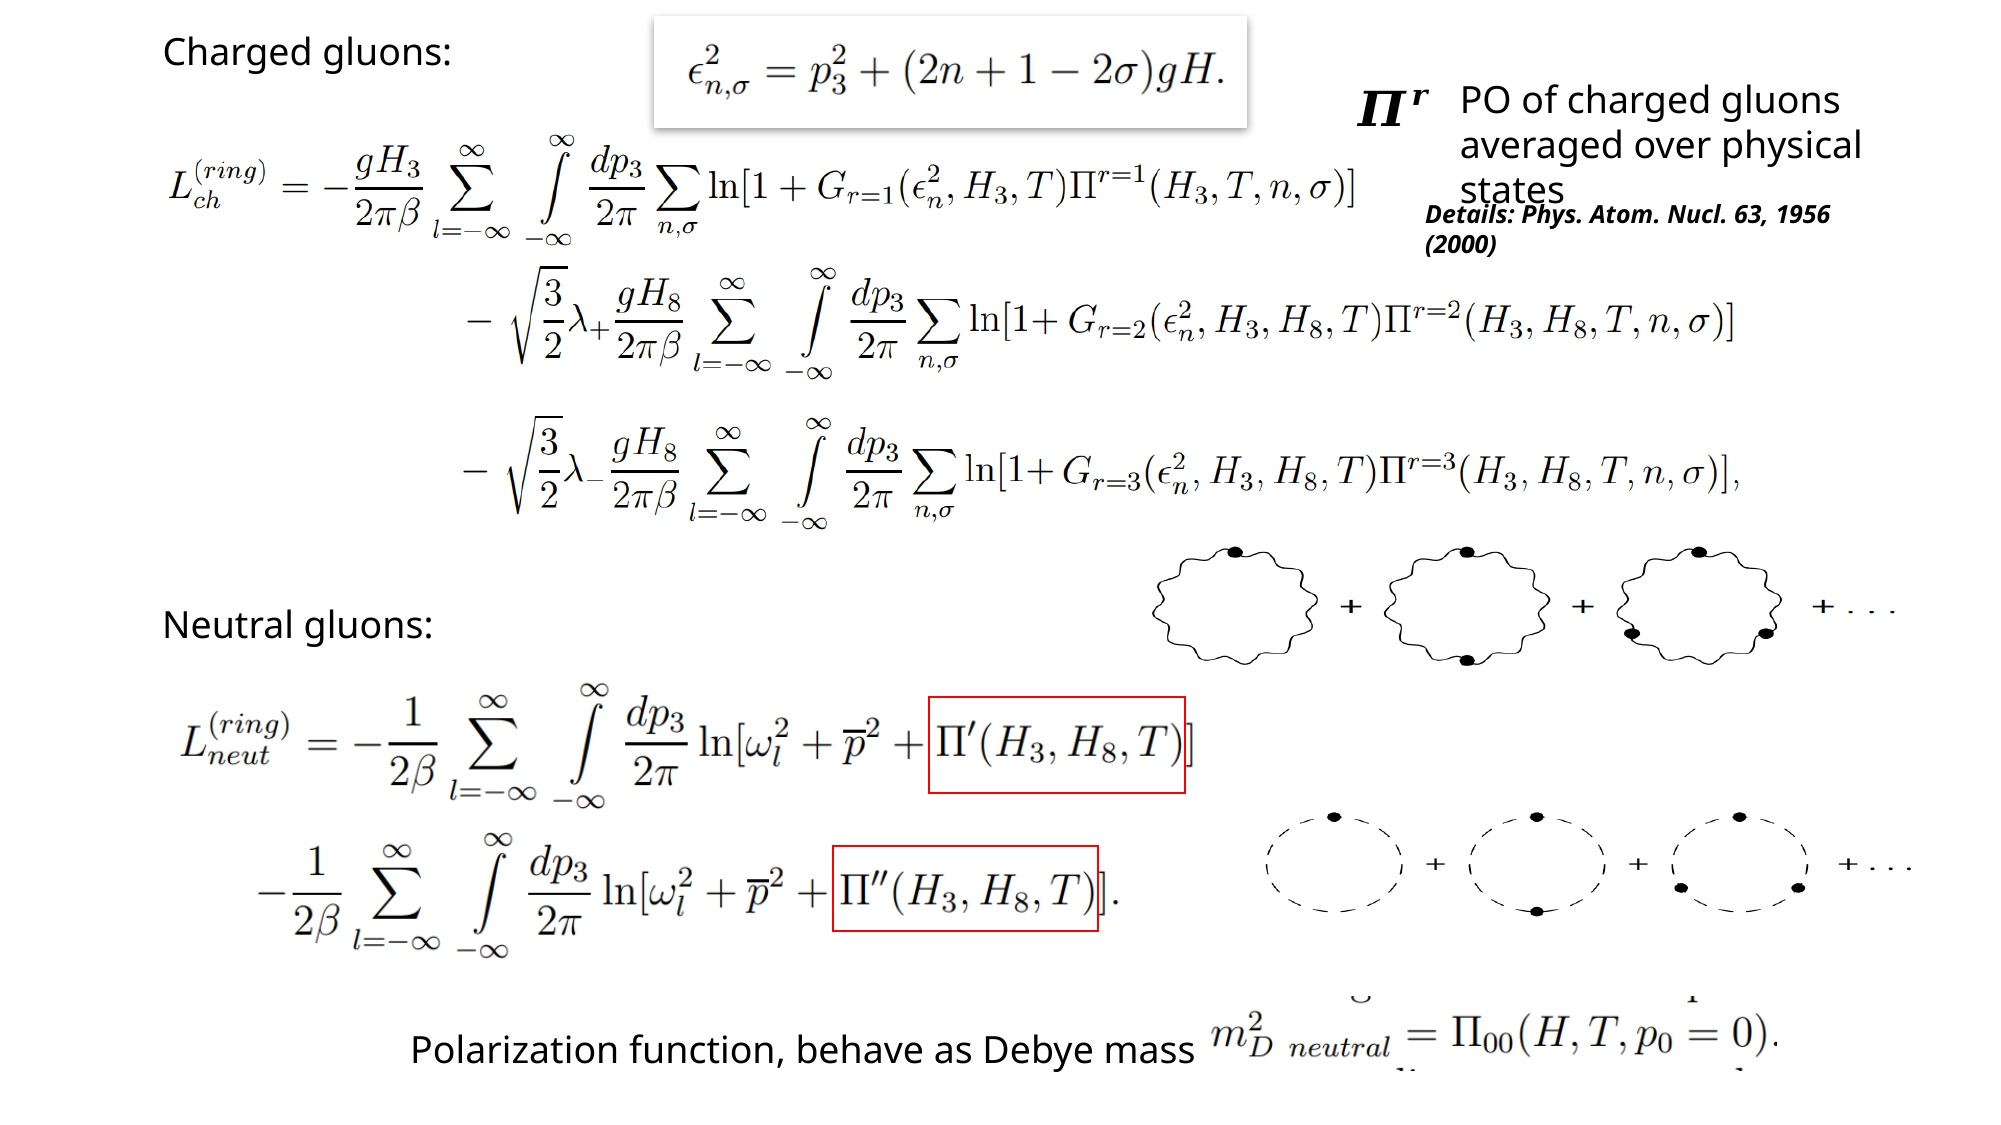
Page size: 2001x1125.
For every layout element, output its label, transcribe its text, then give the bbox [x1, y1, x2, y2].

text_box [139, 122, 1762, 540]
text_box Details: Phys. Atom. Nucl. 63, 1956 (2000) [1762, 219, 1918, 266]
text_box Polarization function, behave as Debye mass [395, 1018, 1212, 1078]
picture [1247, 784, 1946, 943]
text_box PO of charged gluons averaged over physical states [1444, 69, 1982, 219]
text_box Charged gluons: [147, 20, 468, 81]
text_box Neutral gluons: [147, 593, 449, 654]
picture [1201, 995, 1777, 1071]
picture [668, 30, 1233, 114]
picture [155, 503, 1918, 965]
